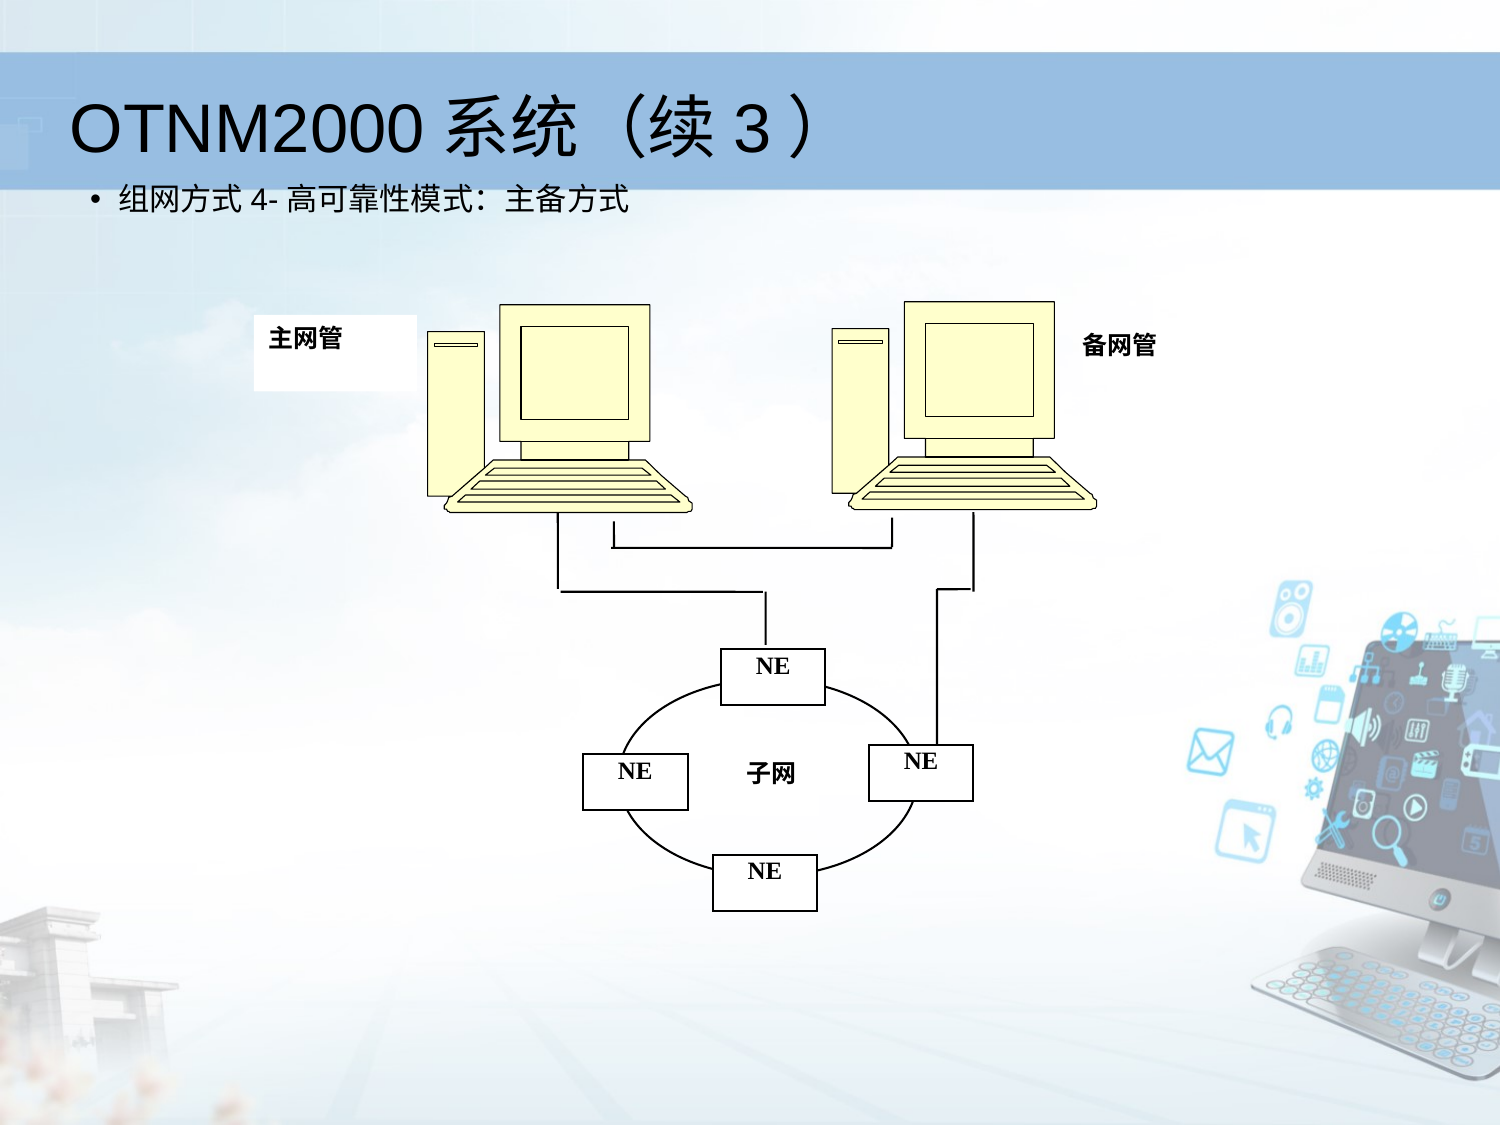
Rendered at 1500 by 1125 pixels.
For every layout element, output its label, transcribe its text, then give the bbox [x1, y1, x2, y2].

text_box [253, 297, 1187, 912]
picture [0, 0, 1500, 1125]
list 组网方式4-高可靠性模式：主备方式 [75, 176, 1425, 974]
title OTNM2000系统（续3） [54, 78, 1050, 183]
